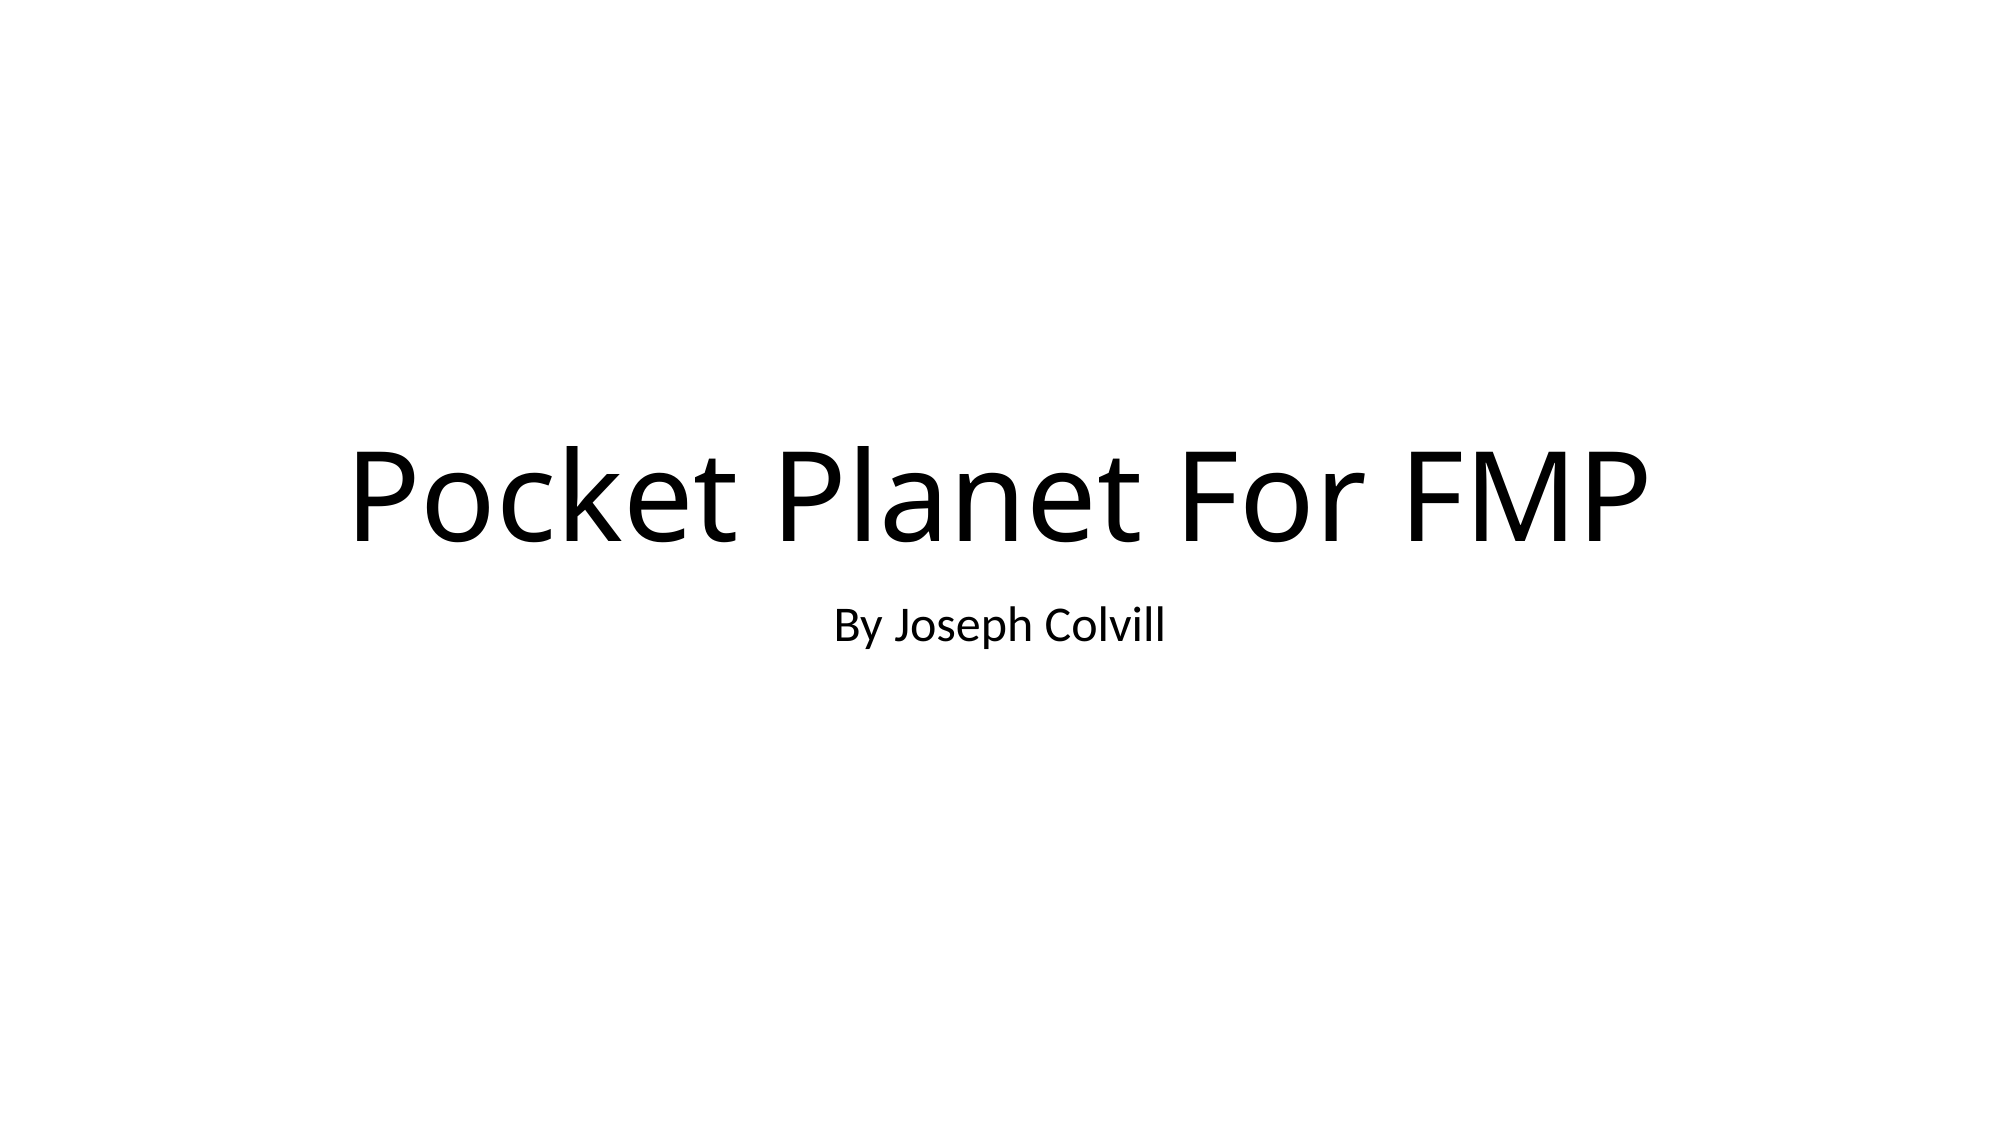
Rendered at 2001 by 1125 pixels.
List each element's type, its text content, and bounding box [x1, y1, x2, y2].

title Pocket Planet For FMP [249, 184, 1750, 576]
subtitle By Joseph Colvill [249, 590, 1750, 863]
